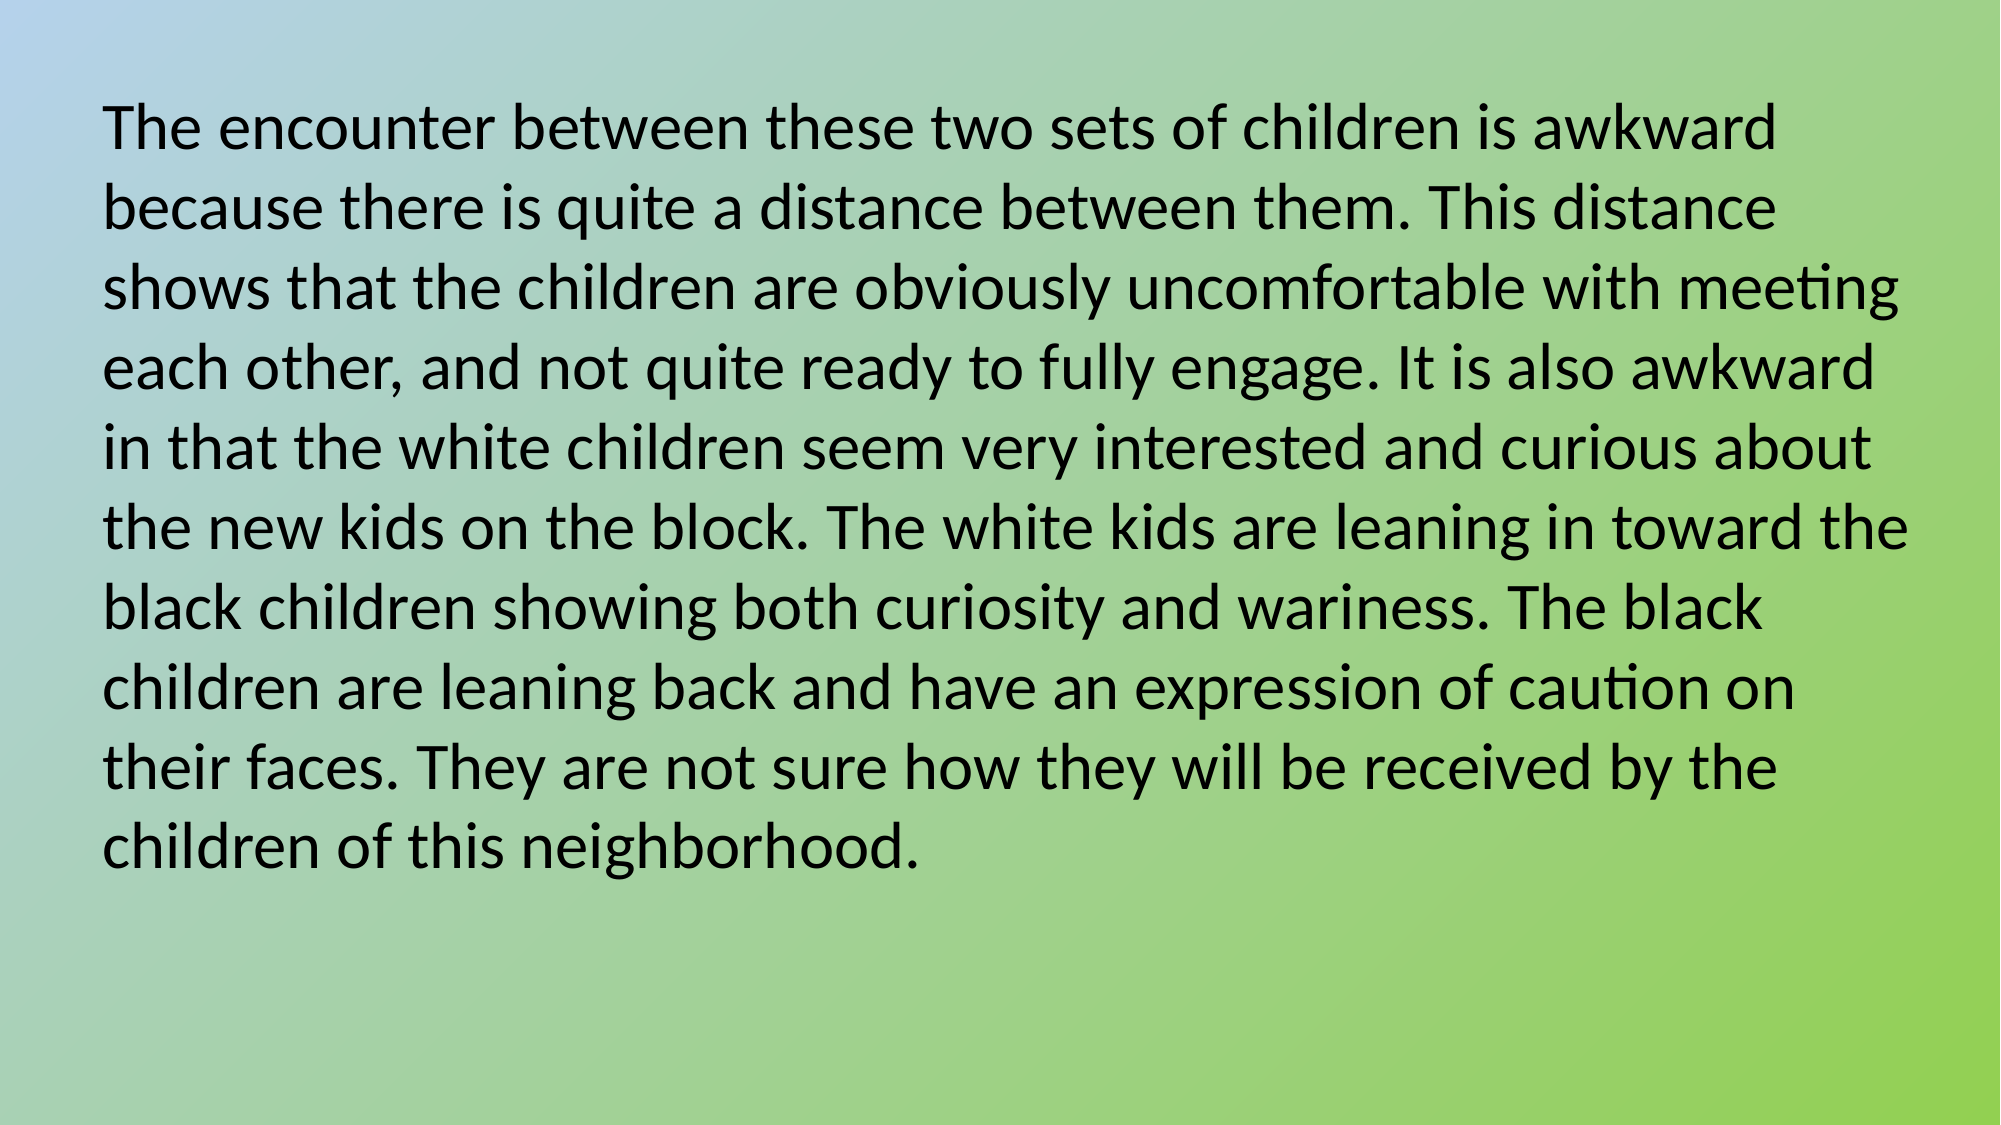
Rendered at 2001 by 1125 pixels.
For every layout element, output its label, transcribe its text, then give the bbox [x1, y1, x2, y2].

text_box The encounter between these two sets of children is awkward because there is quite a distance between them. This distance shows that the children are obviously uncomfortable with meeting each other, and not quite ready to fully engage. It is also awkward in that the white children seem very interested and curious about the new kids on the block. The white kids are leaning in toward the black children showing both curiosity and wariness. The black children are leaning back and have an expression of caution on their faces. They are not sure how they will be received by the children of this neighborhood. [87, 75, 1945, 890]
